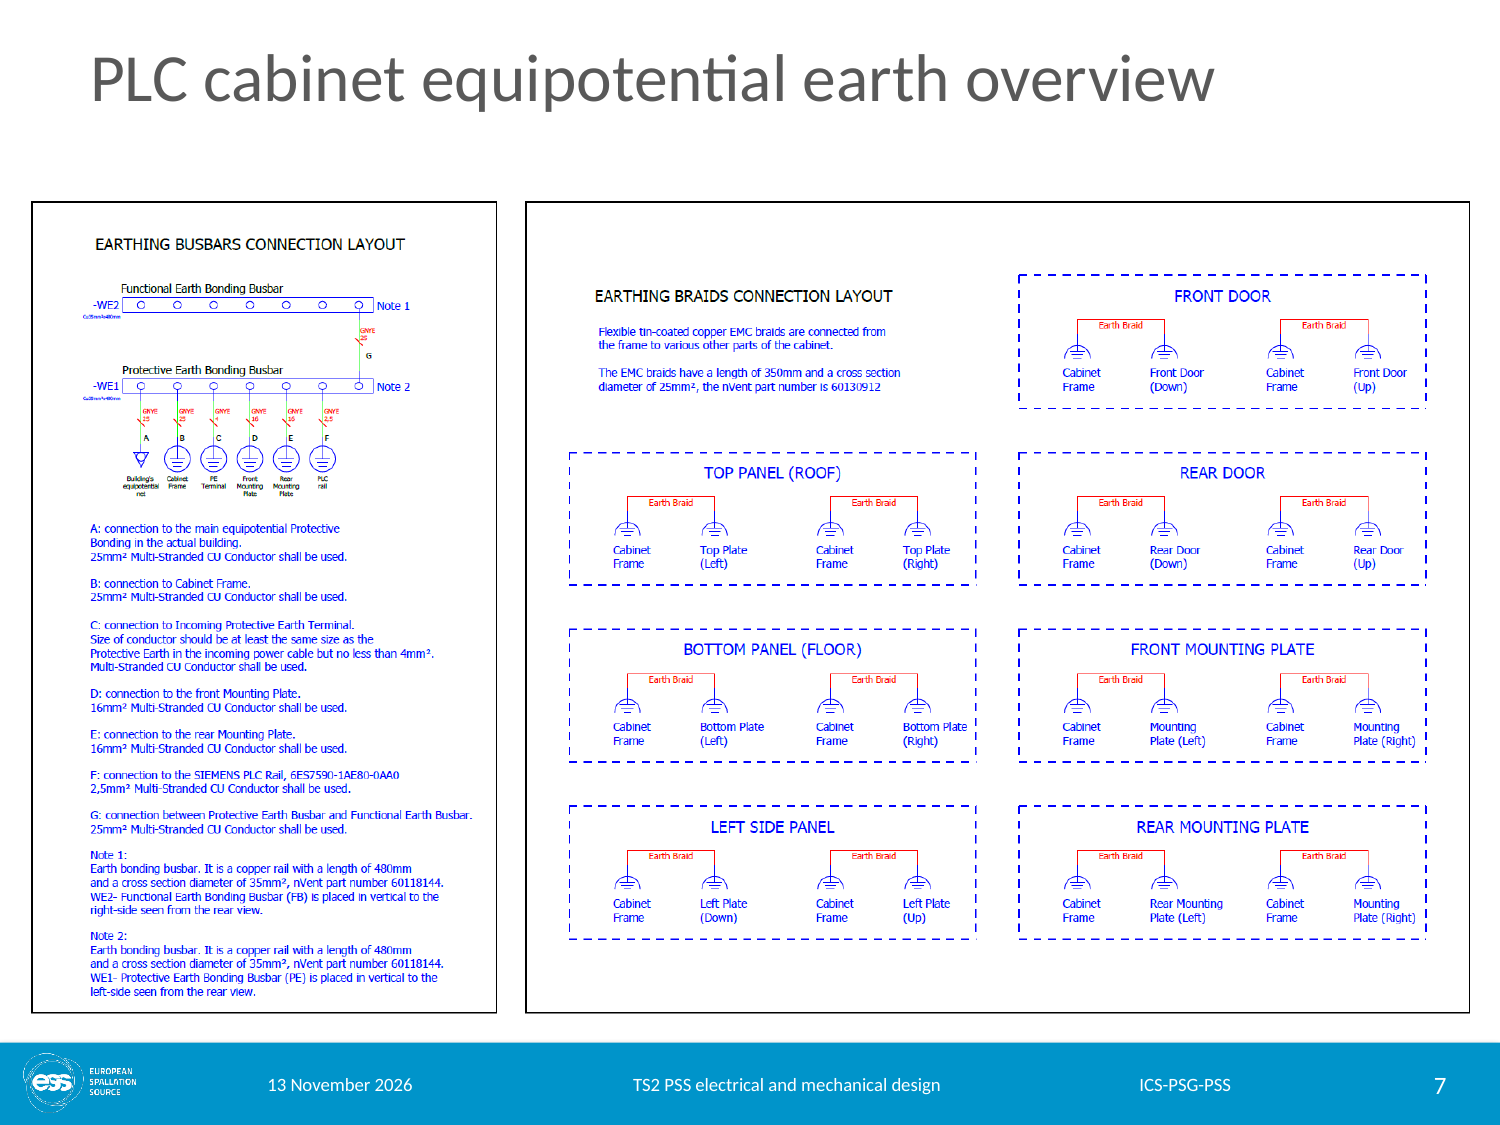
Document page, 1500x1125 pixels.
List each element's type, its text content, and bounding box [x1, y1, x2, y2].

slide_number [165, 1054, 515, 1115]
slide_number 7 [1376, 1054, 1462, 1115]
title PLC cabinet equipotential earth overview [75, 0, 1475, 149]
picture [32, 1075, 73, 1090]
picture [17, 189, 1483, 1024]
footer TS2 PSS electrical and mechanical design [549, 1054, 1025, 1115]
